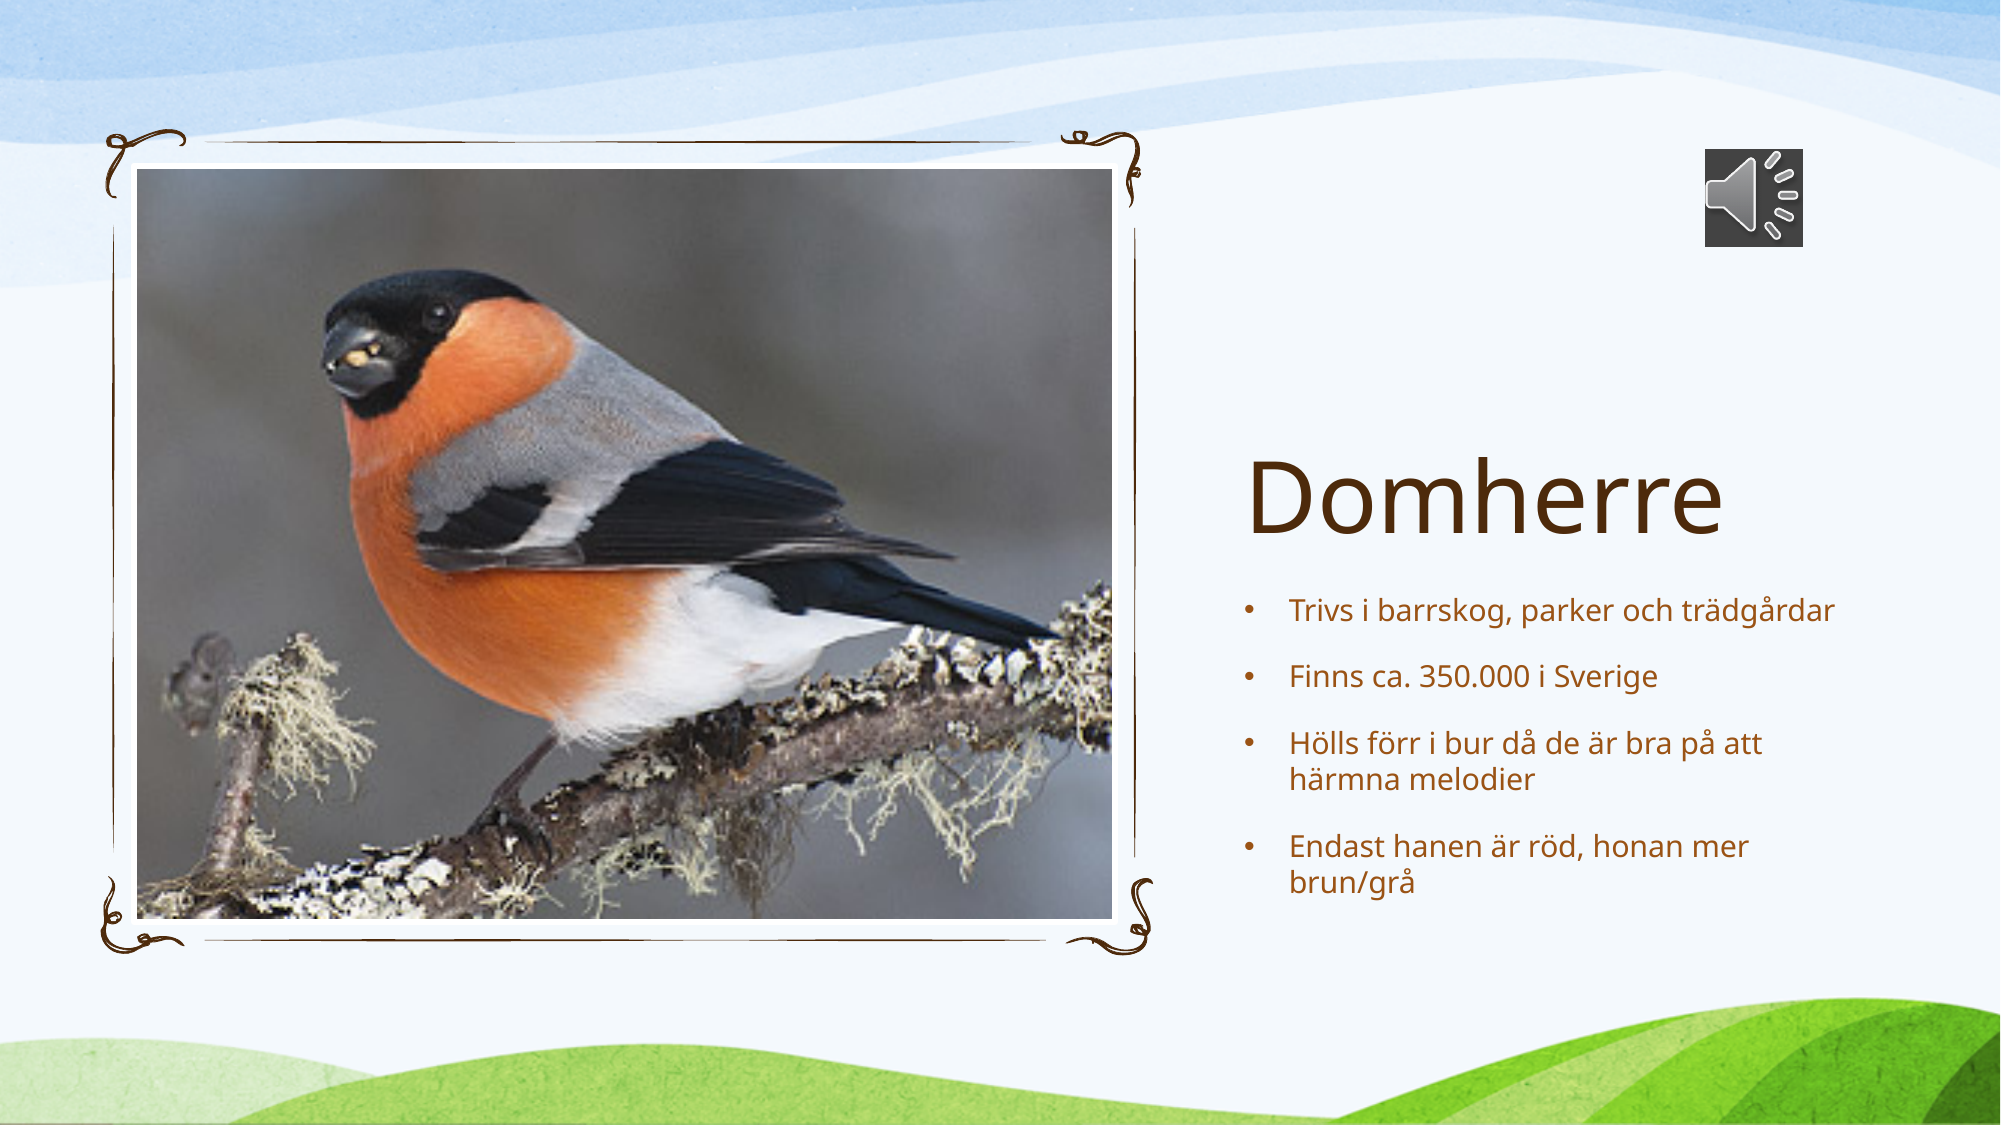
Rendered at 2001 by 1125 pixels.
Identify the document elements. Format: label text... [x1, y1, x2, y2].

title Domherre [1229, 218, 1860, 564]
picture [0, 0, 2001, 1125]
list Trivs i barrskog, parker och trädgårdar Finns ca. 350.000 i Sverige Hölls förr i bur då de är bra på att härmna melodier Endast hanen är röd, honan mer brun/grå [1229, 583, 1860, 939]
